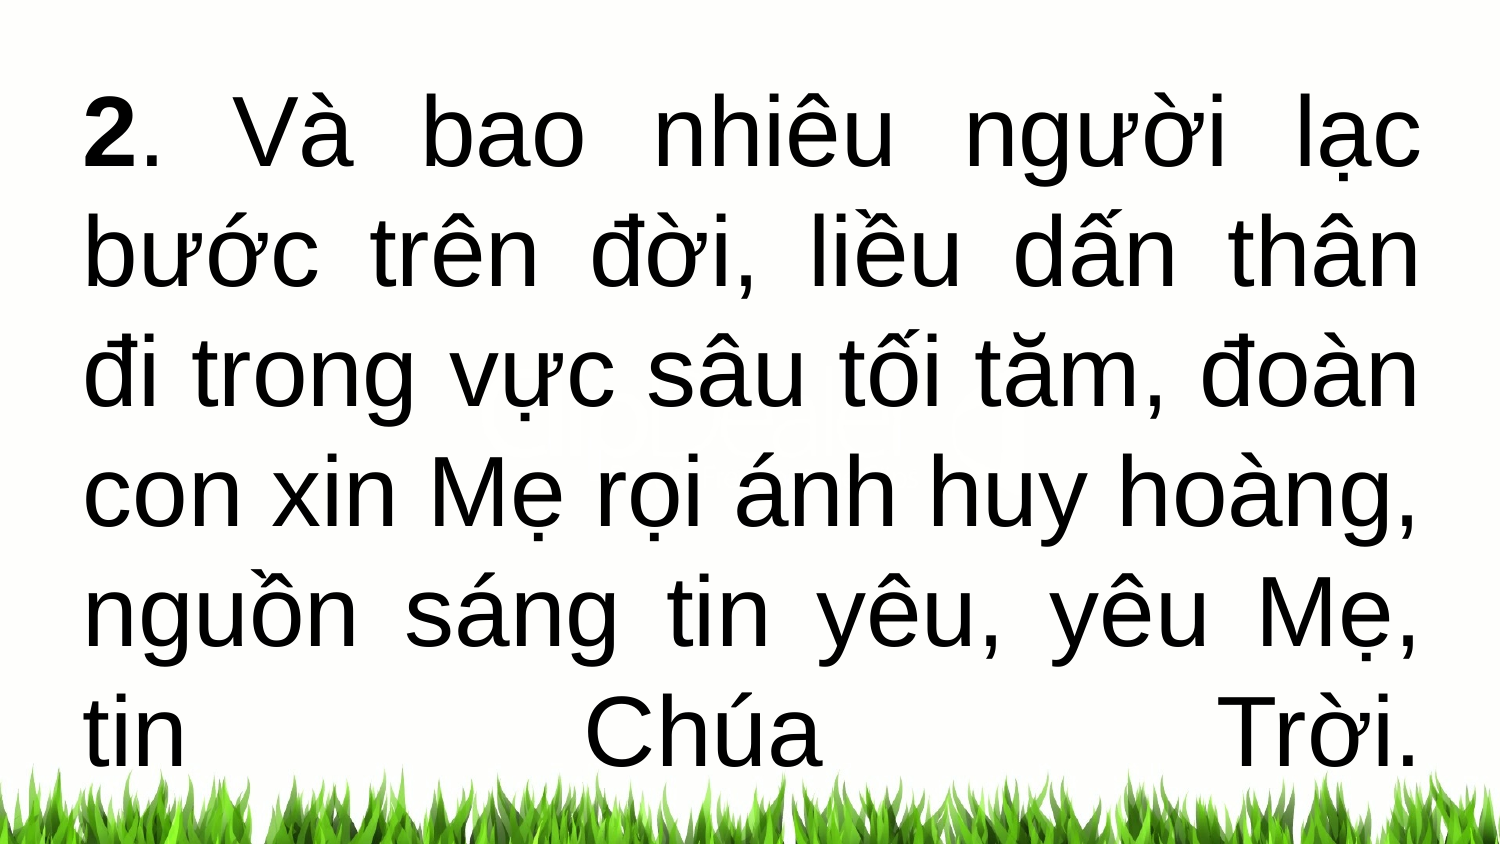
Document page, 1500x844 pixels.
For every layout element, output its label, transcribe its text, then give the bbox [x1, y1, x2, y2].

text_box 2. Và bao nhiêu người lạc bước trên đời, liều dấn thân đi trong vực sâu tối tăm, đoàn con xin Mẹ rọi ánh huy hoàng, nguồn sáng tin yêu, yêu Mẹ, tin Chúa Trời. [68, 59, 1439, 844]
picture [0, 0, 1500, 844]
